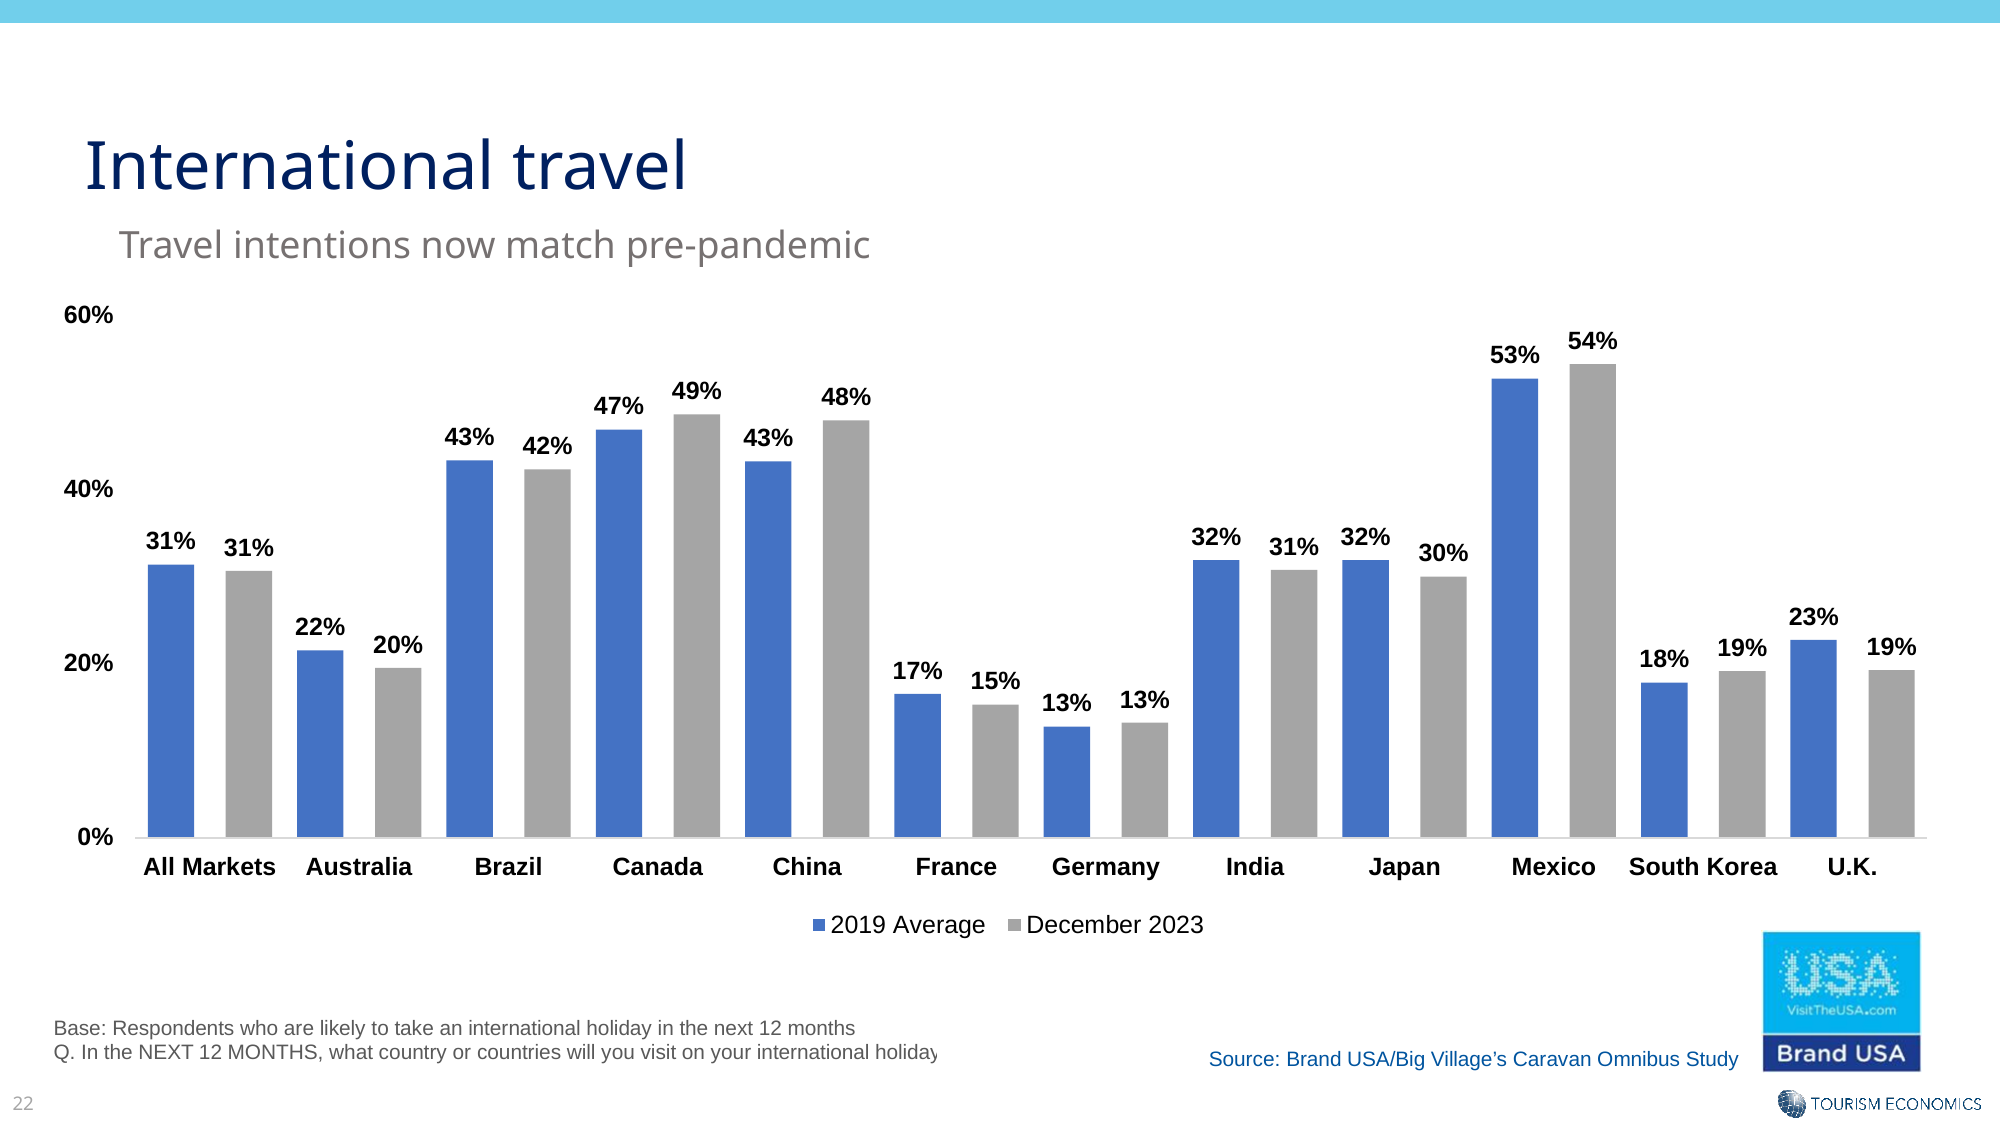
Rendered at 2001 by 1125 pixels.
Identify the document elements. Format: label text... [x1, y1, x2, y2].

text_box Travel intentions now match pre-pandemic [118, 211, 1477, 266]
text_box Source: Brand USA/Big Village’s Caravan Omnibus Study [937, 1037, 1754, 1078]
picture [49, 290, 1951, 1073]
text_box International travel [71, 115, 705, 211]
picture [1770, 1077, 1988, 1125]
text_box Base: Respondents who are likely to take an international holiday in the next 12 months Q. In the NEXT 12 MONTHS, what country or countries will you visit on your international holiday(s)? - % United States [38, 1006, 1431, 1072]
